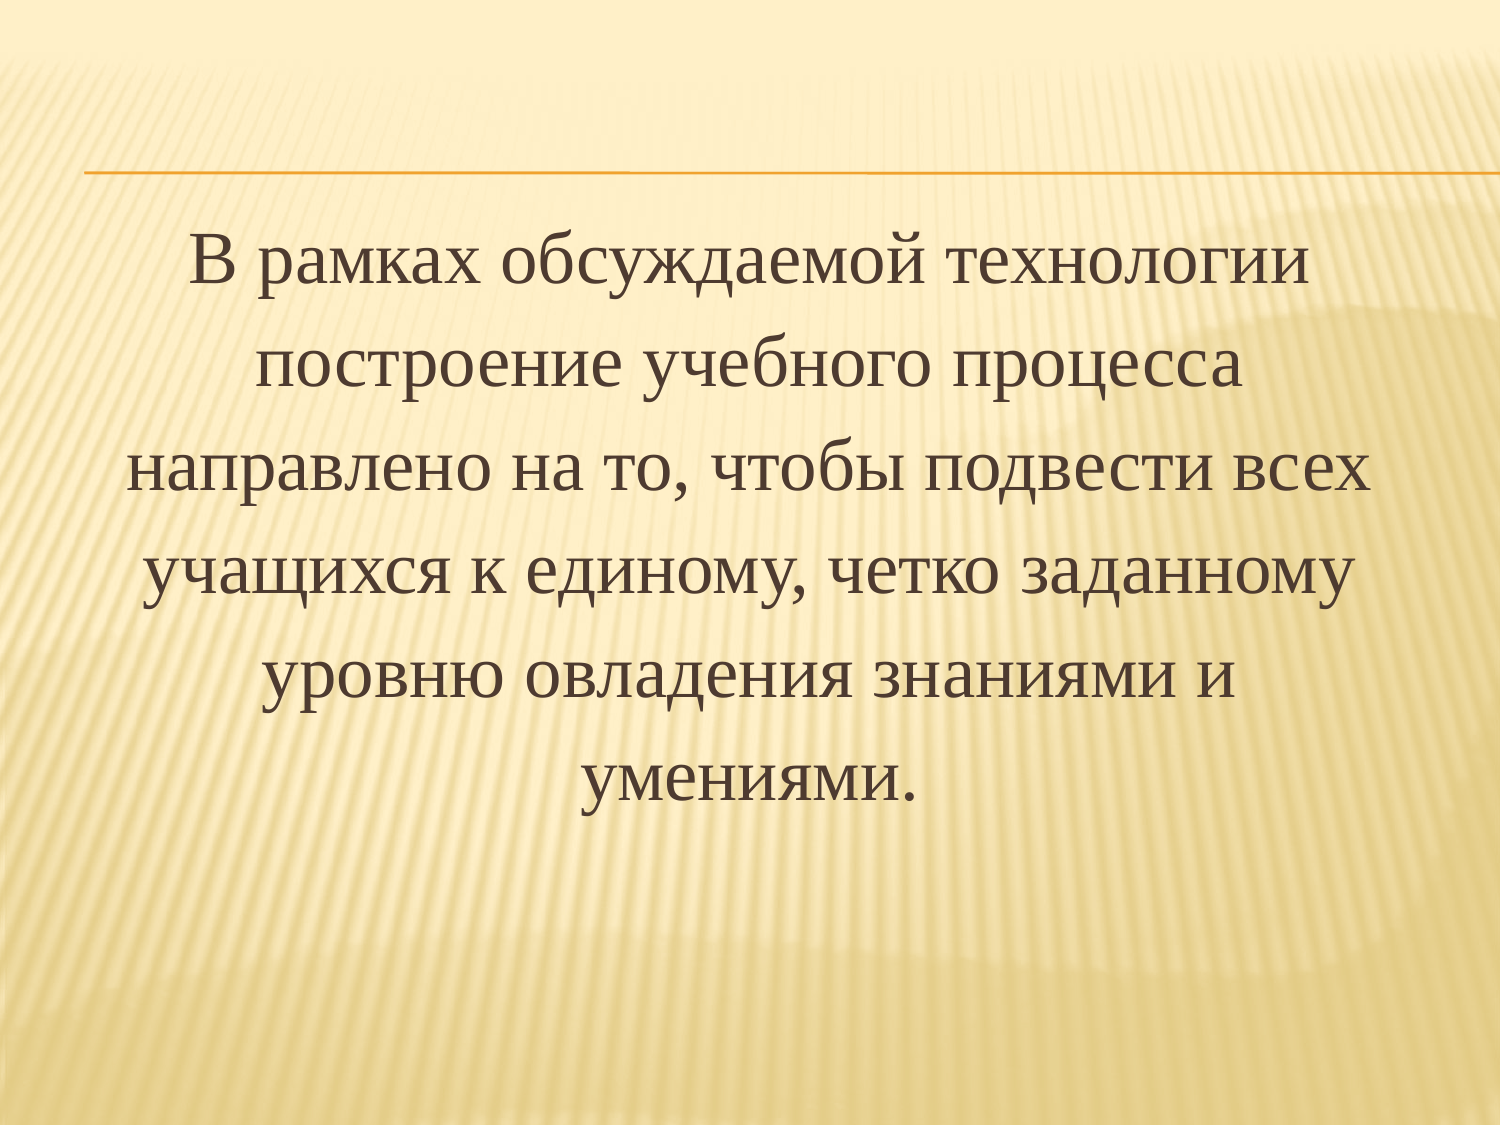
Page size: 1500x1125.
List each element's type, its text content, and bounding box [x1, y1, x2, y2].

list В рамках обсуждаемой технологии построение учебного процесса направлено на то, чтобы подвести всех учащихся к единому, четко заданному уровню овладения знаниями и умениями. [75, 187, 1425, 1005]
